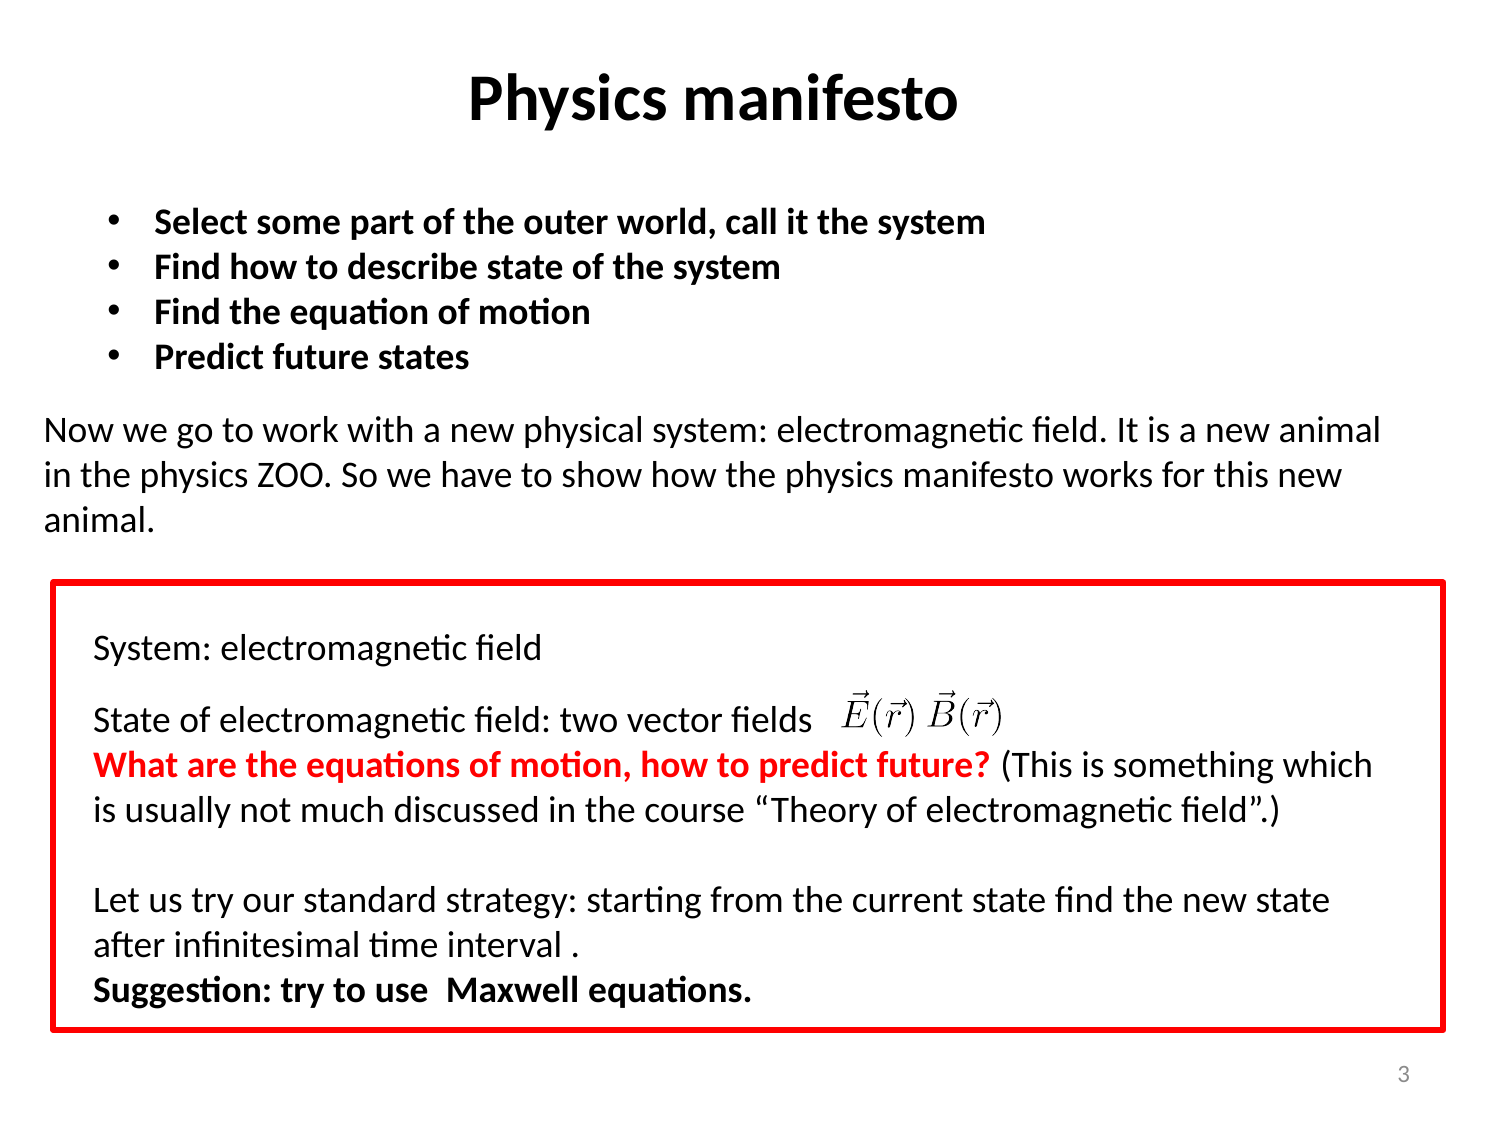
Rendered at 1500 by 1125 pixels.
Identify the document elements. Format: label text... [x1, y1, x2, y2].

picture [927, 690, 1001, 737]
text_box Physics manifesto [182, 45, 1247, 141]
text_box Now we go to work with a new physical system: electromagnetic field. It is a new animal in the physics ZOO. So we have to show how the physics manifesto works for this new animal. [28, 397, 1401, 548]
slide_number 3 [1074, 1042, 1425, 1103]
picture [841, 690, 914, 737]
text_box Select some part of the outer world, call it the system Find how to describe state of the system Find the equation of motion Predict future states [92, 189, 1286, 385]
text_box [51, 580, 1445, 1032]
